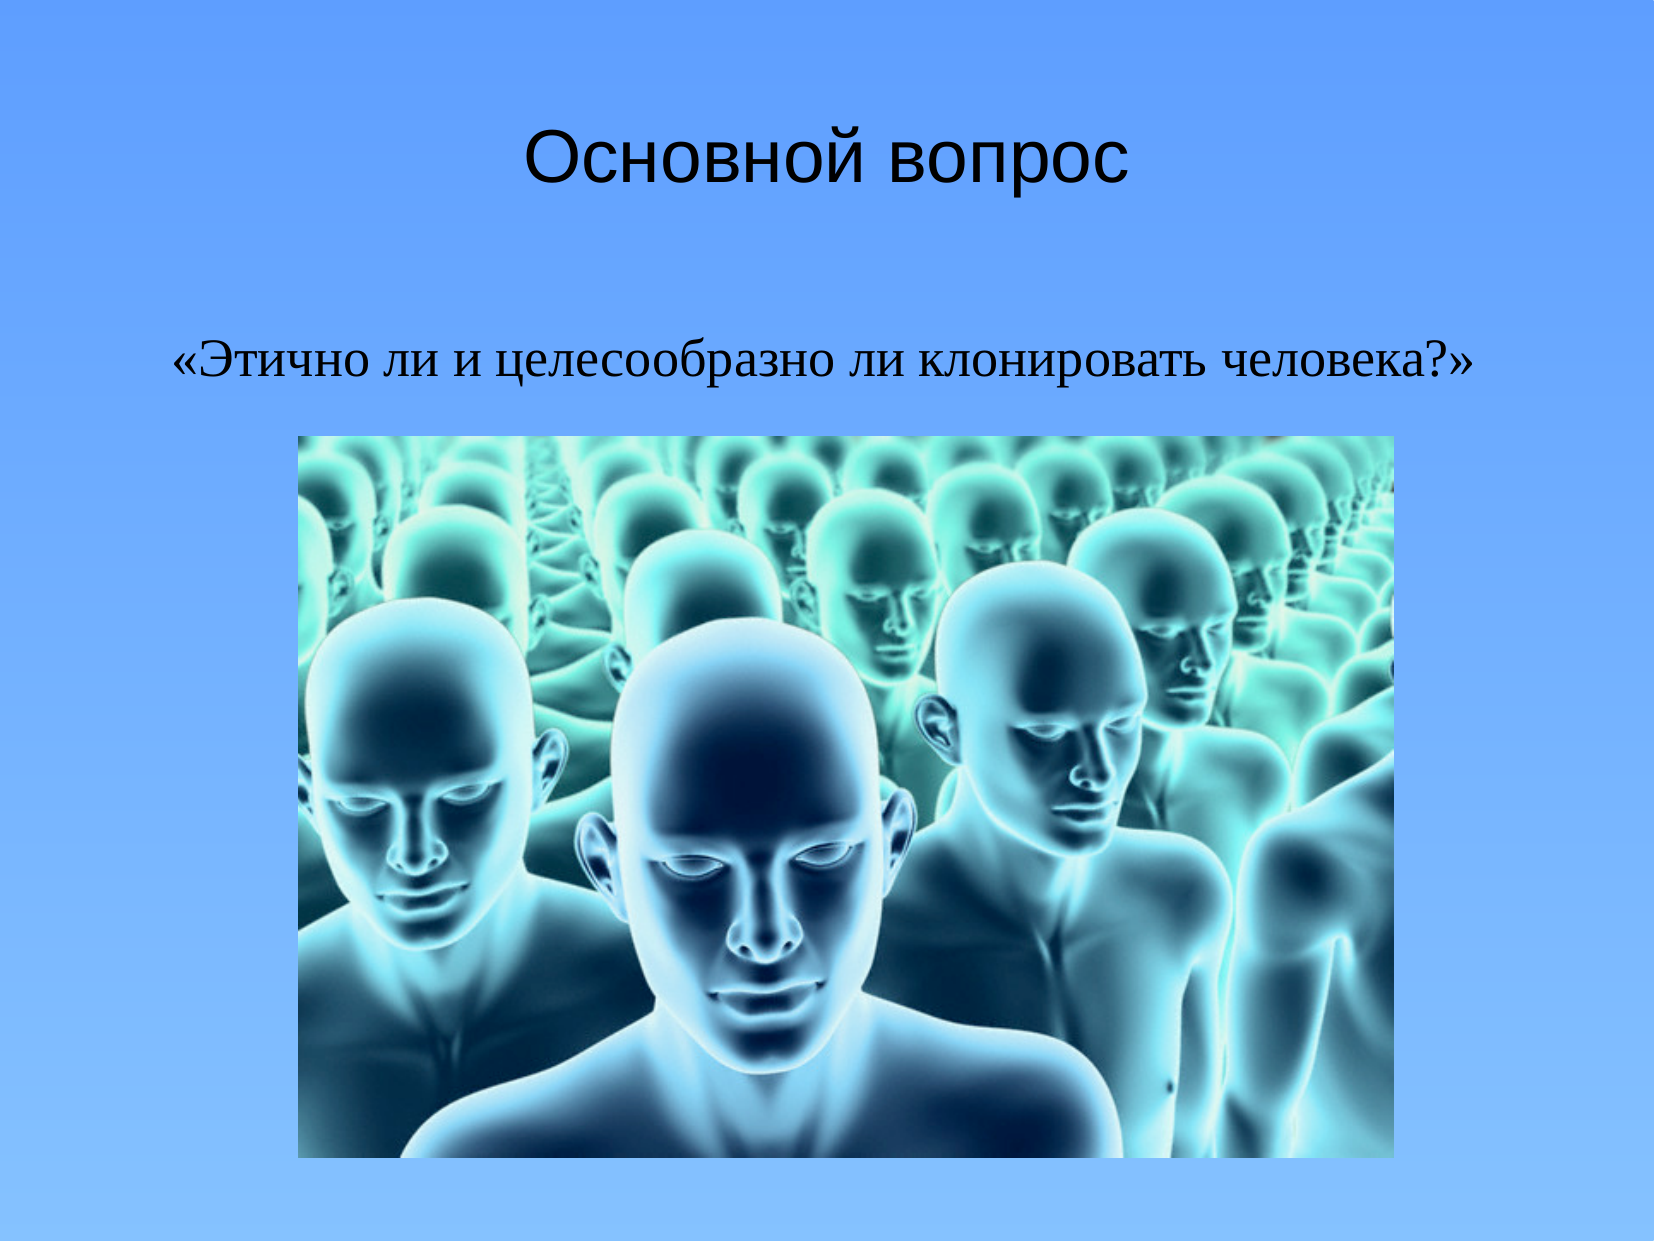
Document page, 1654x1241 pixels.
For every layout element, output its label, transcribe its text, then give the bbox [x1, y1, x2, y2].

picture [298, 436, 1394, 1158]
title Основной вопрос [82, 49, 1571, 257]
list «Этично ли и целесообразно ли клонировать человека?» [153, 290, 1571, 473]
